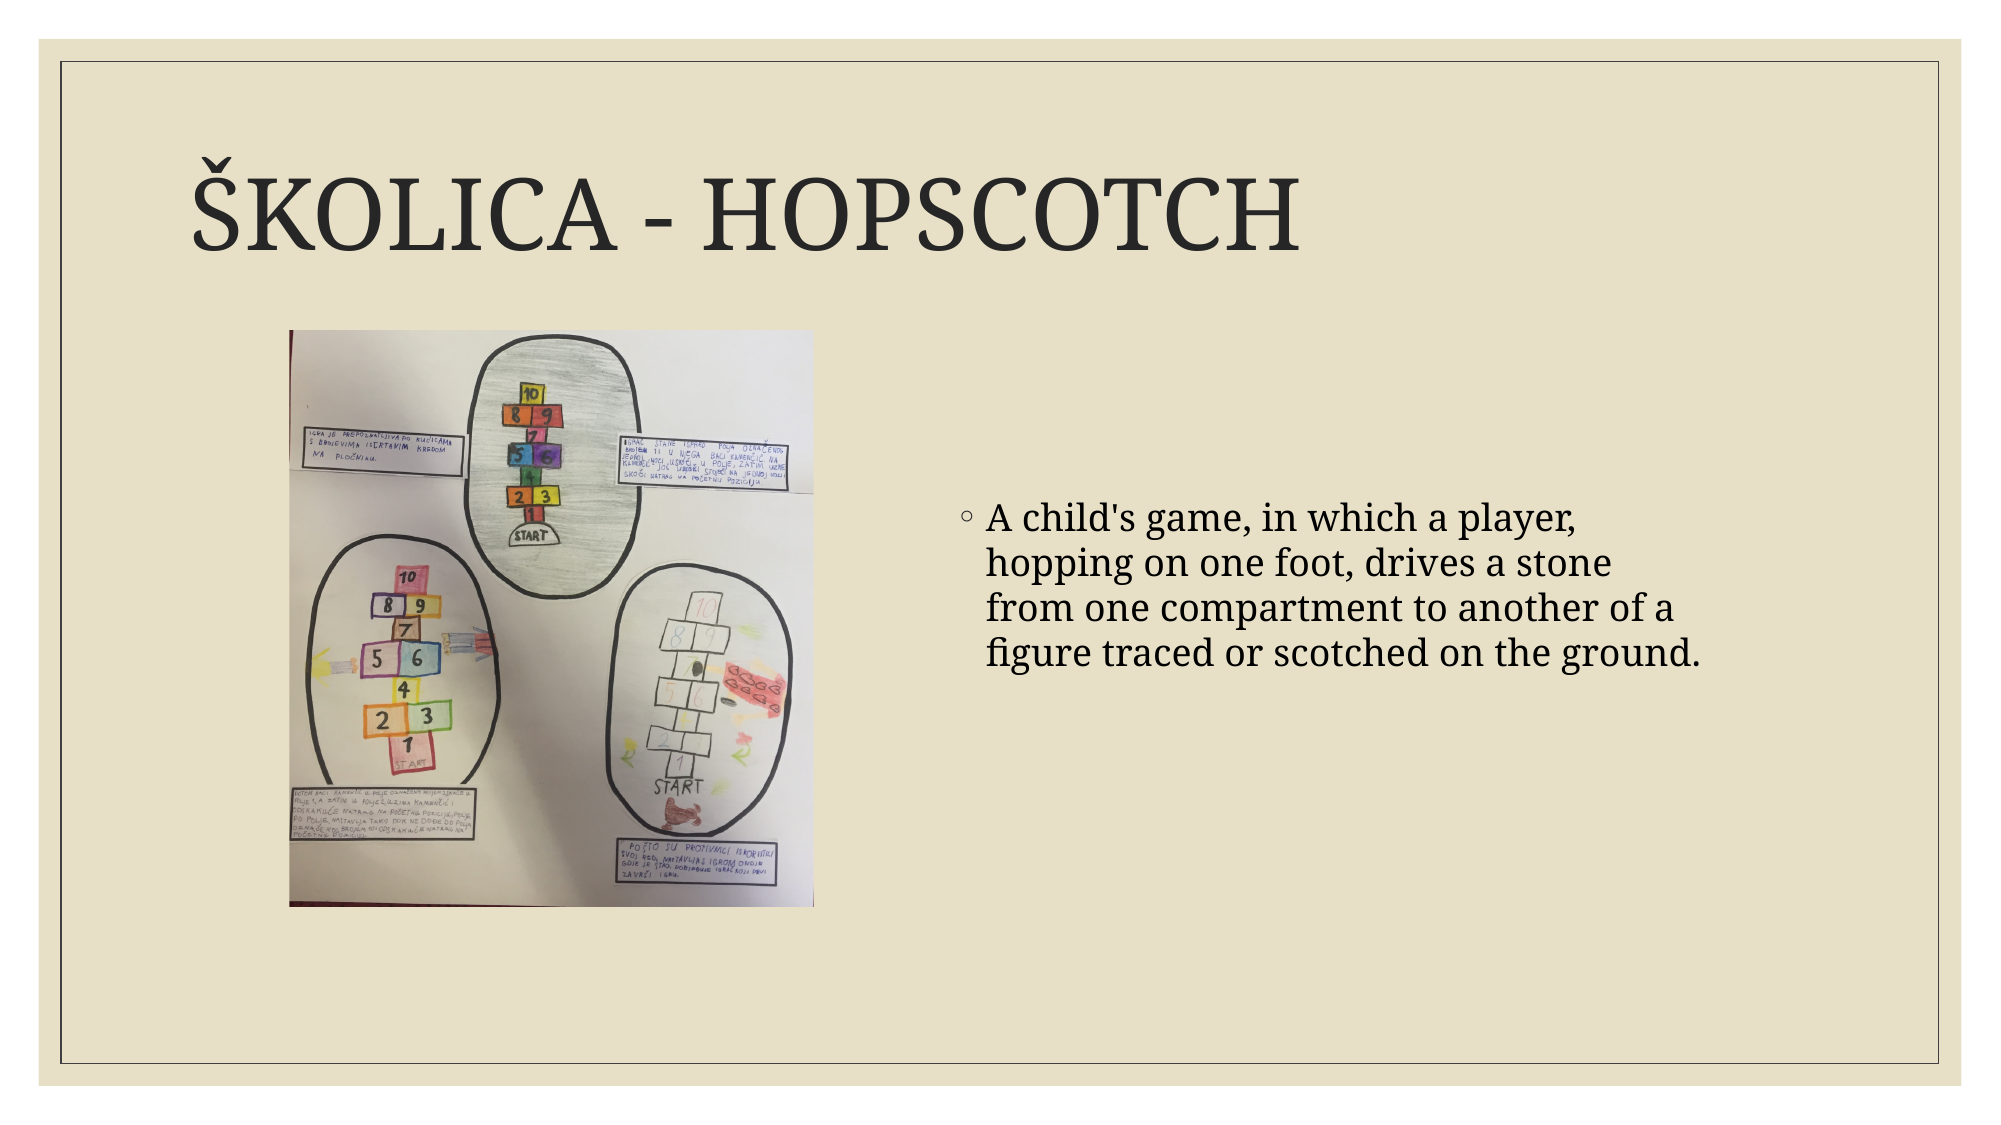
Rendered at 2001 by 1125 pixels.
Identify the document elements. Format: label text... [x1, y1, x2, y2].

picture [289, 330, 814, 356]
picture [289, 881, 814, 907]
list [263, 356, 840, 881]
list A child's game, in which a player, hopping on one foot, drives a stone from one compartment to another of a figure traced or scotched on the ground. [940, 486, 1721, 710]
title ŠKOLICA - HOPSCOTCH [174, 105, 1825, 331]
